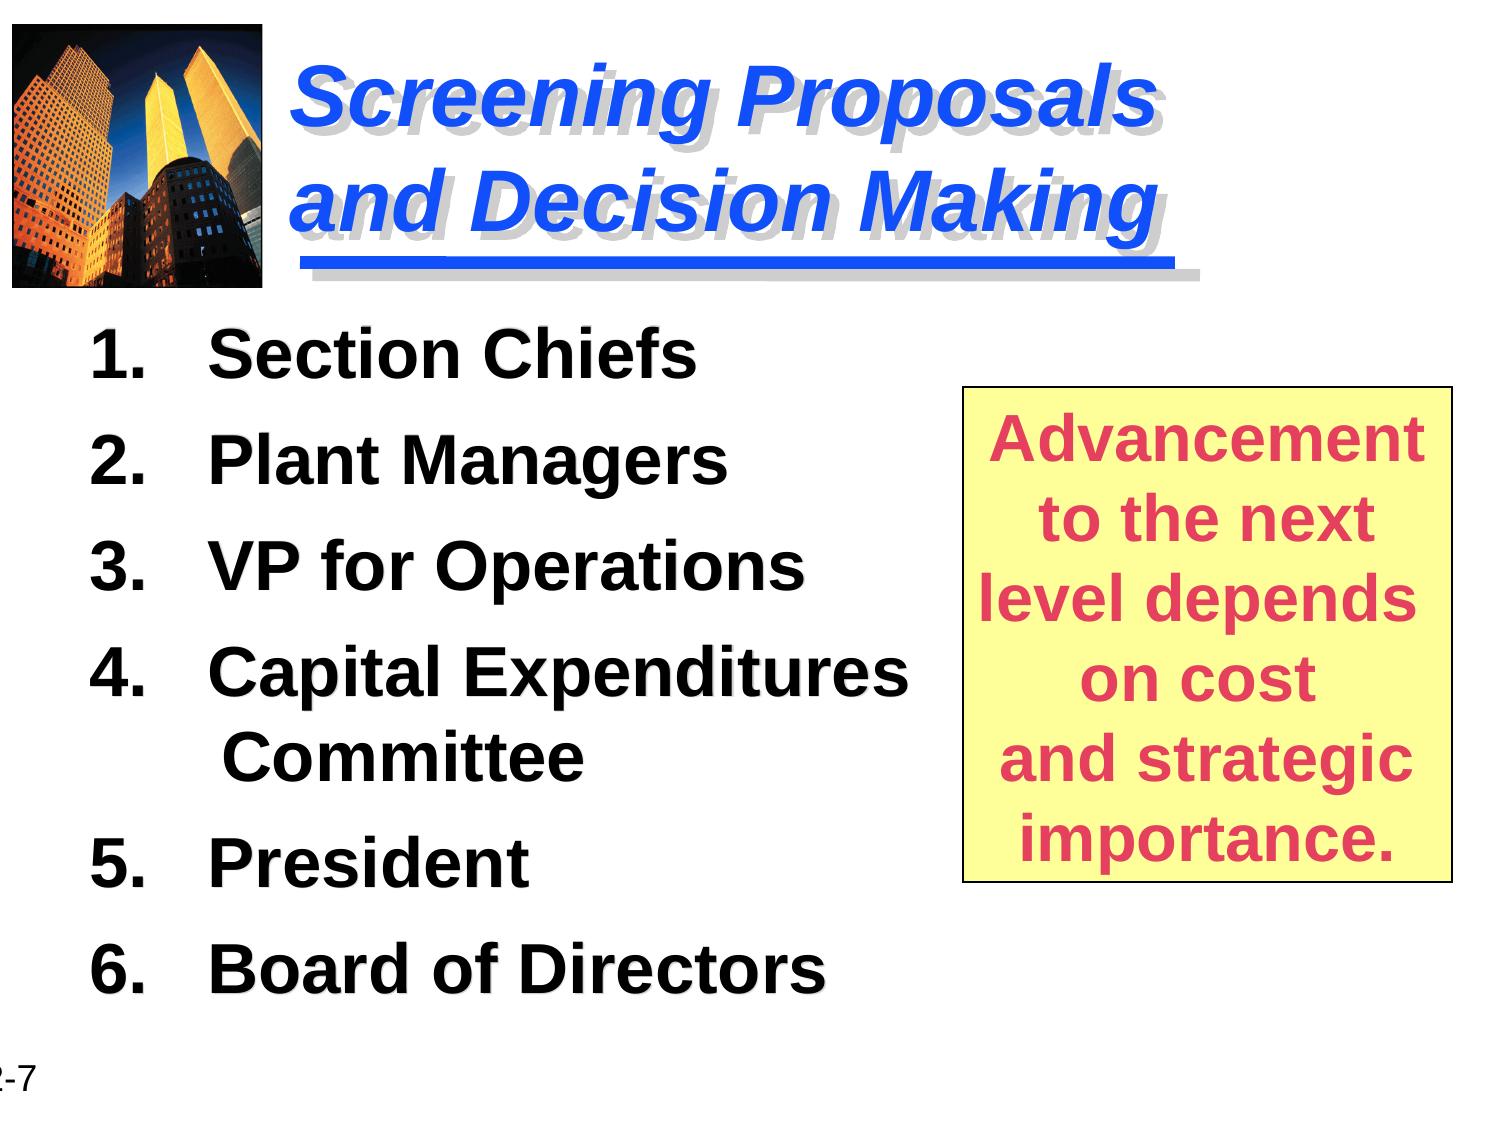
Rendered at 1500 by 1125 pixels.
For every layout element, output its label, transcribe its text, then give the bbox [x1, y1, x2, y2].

list 1. Section Chiefs 2. Plant Managers 3. VP for Operations 4. Capital Expenditures Committee 5. President 6. Board of Directors [75, 299, 1113, 1038]
picture [12, 24, 263, 288]
title Screening Proposals and Decision Making [275, 0, 1488, 288]
text_box Advancement to the next level depends on cost and strategic importance. [963, 387, 1452, 882]
